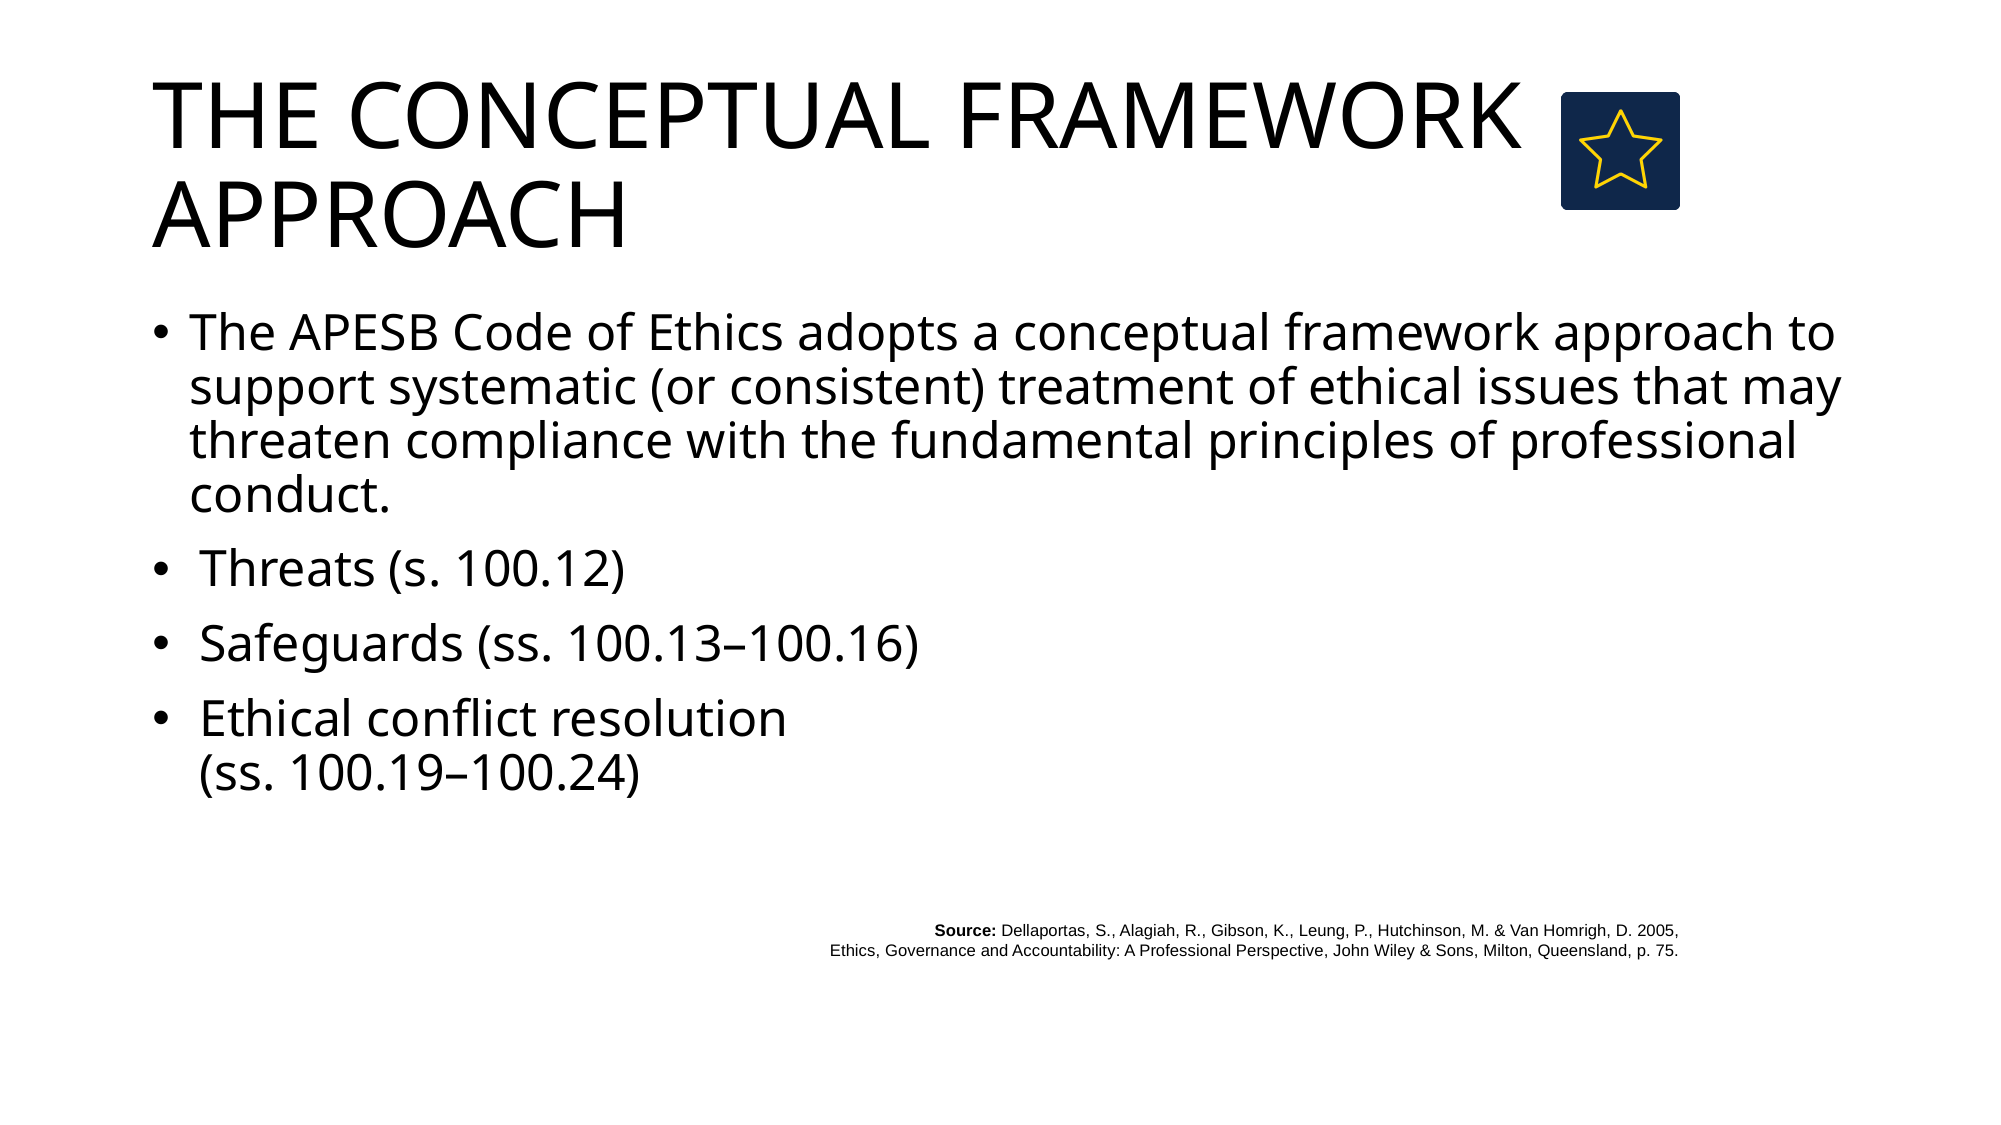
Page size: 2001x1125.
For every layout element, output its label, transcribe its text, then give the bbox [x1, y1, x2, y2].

title THE CONCEPTUAL FRAMEWORK APPROACH [137, 59, 1863, 278]
list The APESB Code of Ethics adopts a conceptual framework approach to support systematic (or consistent) treatment of ethical issues that may threaten compliance with the fundamental principles of professional conduct. Threats (s. 100.12) Safeguards (ss. 100.13–100.16) Ethical conflict resolution (ss. 100.19–100.24) [137, 299, 1863, 1014]
text_box Source: Dellaportas, S., Alagiah, R., Gibson, K., Leung, P., Hutchinson, M. & Van Homrigh, D. 2005, Ethics, Governance and Accountability: A Professional Perspective, John Wiley & Sons, Milton, Queensland, p. 75. [324, 912, 1695, 967]
picture [1561, 92, 1680, 211]
